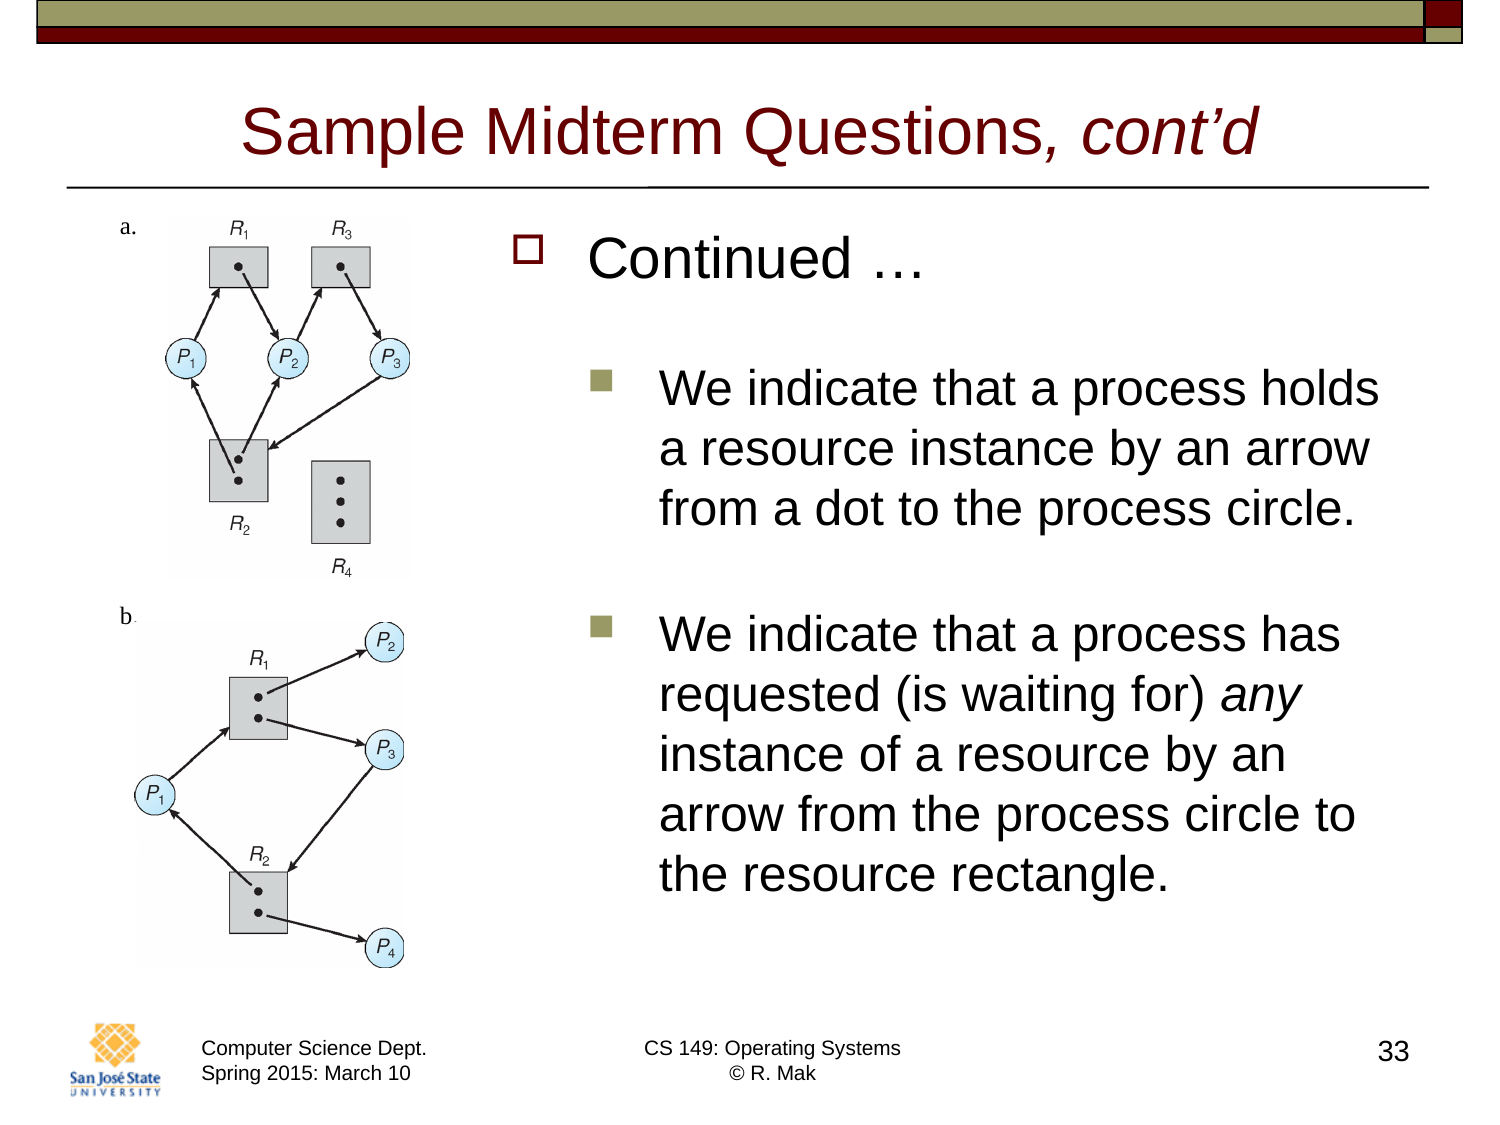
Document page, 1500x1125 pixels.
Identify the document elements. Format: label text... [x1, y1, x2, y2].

text_box b. [104, 592, 443, 1024]
picture [60, 1012, 166, 1112]
text_box a. [104, 202, 435, 592]
title Sample Midterm Questions, cont’d [75, 67, 1425, 175]
picture [134, 622, 404, 968]
picture [164, 217, 410, 578]
slide_number 33 [1112, 1025, 1425, 1100]
list Continued … We indicate that a process holds a resource instance by an arrow from a dot to the process circle. We indicate that a process has requested (is waiting for) any instance of a resource by an arrow from the process circle to the resource rectangle. [495, 212, 1425, 1006]
